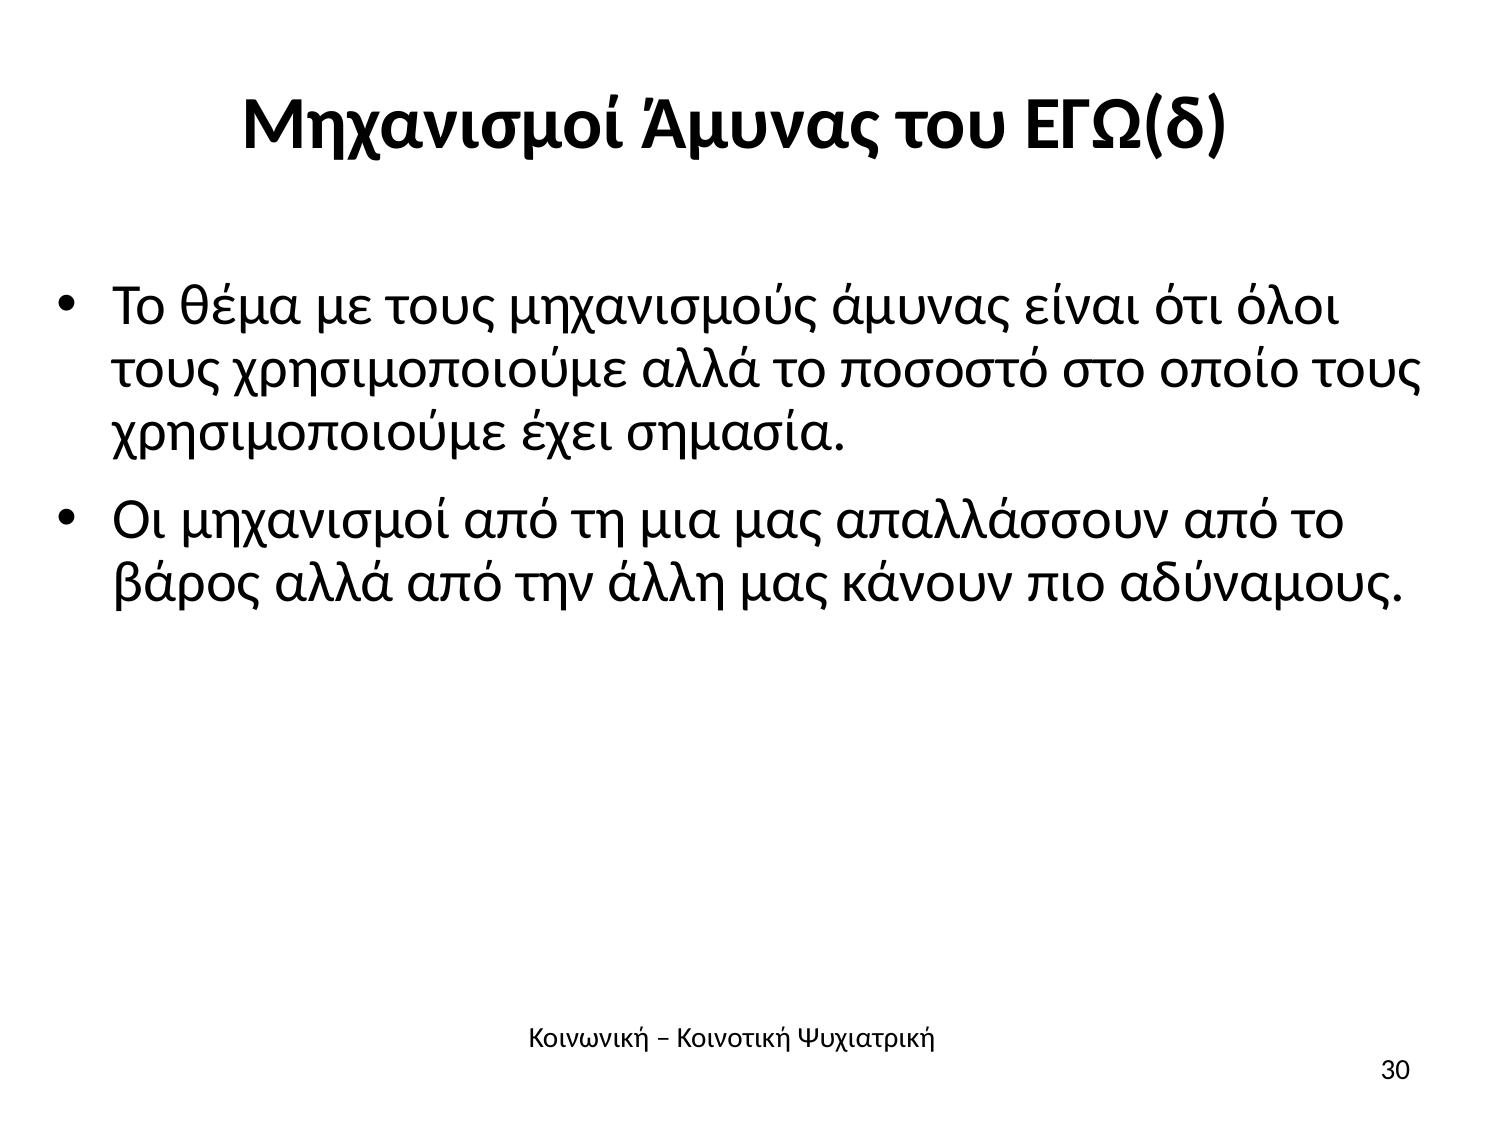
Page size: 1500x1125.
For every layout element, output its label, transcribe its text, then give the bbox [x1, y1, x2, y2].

title Μηχανισμοί Άμυνας του ΕΓΩ(δ) [0, 41, 1500, 196]
list Το θέμα με τους μηχανισμούς άμυνας είναι ότι όλοι τους χρησιμοποιούμε αλλά το ποσοστό στο οποίο τους χρησιμοποιούμε έχει σημασία. Οι μηχανισμοί από τη μια μας απαλλάσσουν από το βάρος αλλά από την άλλη μας κάνουν πιο αδύναμους. [41, 267, 1471, 653]
text_box 30 [1074, 1042, 1425, 1103]
text_box Κοινωνική – Κοινοτική Ψυχιατρική [53, 1011, 1412, 1094]
